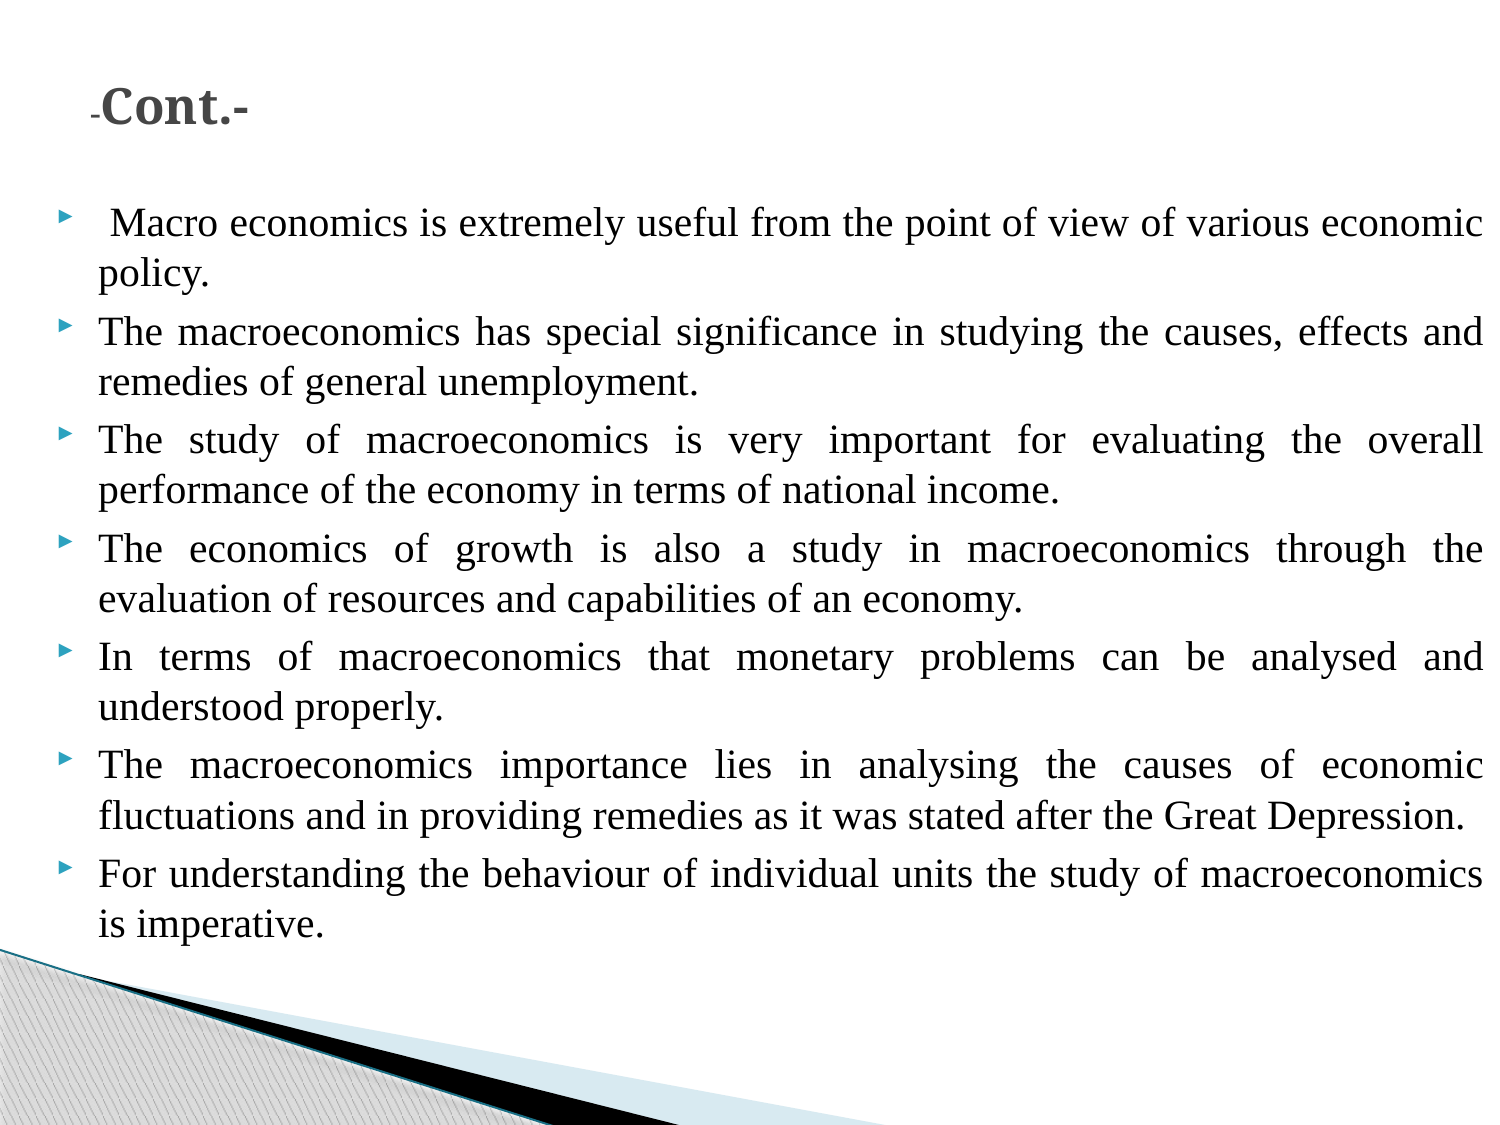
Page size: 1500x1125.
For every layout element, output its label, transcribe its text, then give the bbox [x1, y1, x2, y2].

list Macro economics is extremely useful from the point of view of various economic policy. The macroeconomics has special significance in studying the causes, effects and remedies of general unemployment. The study of macroeconomics is very important for evaluating the overall performance of the economy in terms of national income. The economics of growth is also a study in macroeconomics through the evaluation of resources and capabilities of an economy. In terms of macroeconomics that monetary problems can be analysed and understood properly. The macroeconomics importance lies in analysing the causes of economic fluctuations and in providing remedies as it was stated after the Great Depression. For understanding the behaviour of individual units the study of macroeconomics is imperative. [23, 187, 1500, 1125]
title -Cont.- [75, 45, 1425, 164]
